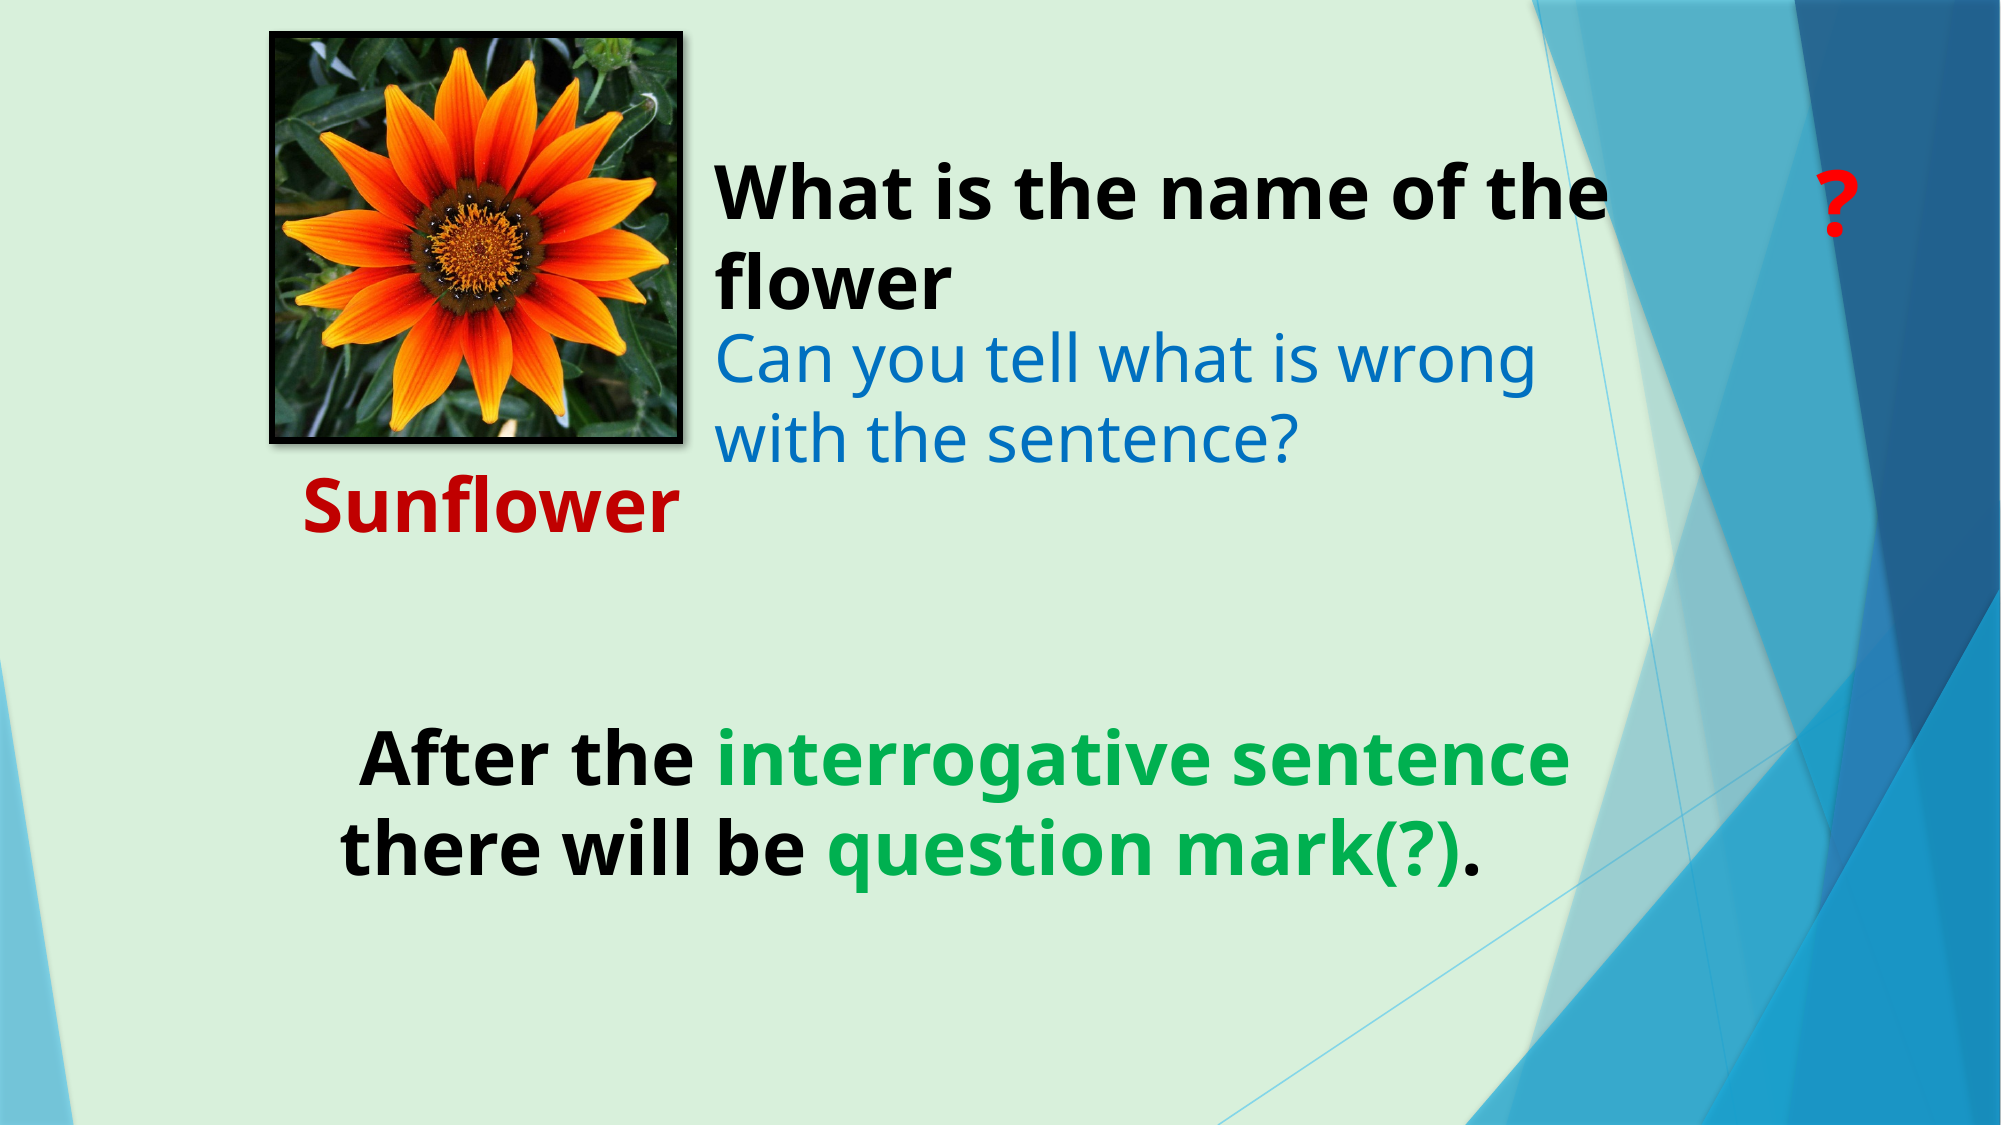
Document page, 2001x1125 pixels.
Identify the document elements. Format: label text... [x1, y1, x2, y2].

text_box ? [1801, 137, 1861, 263]
picture [274, 36, 678, 438]
text_box After the interrogative sentence there will be question mark(?). [324, 703, 1688, 898]
text_box What is the name of the flower [699, 137, 1838, 333]
text_box Sunflower [287, 449, 700, 555]
text_box Can you tell what is wrong with the sentence? [699, 307, 1675, 483]
